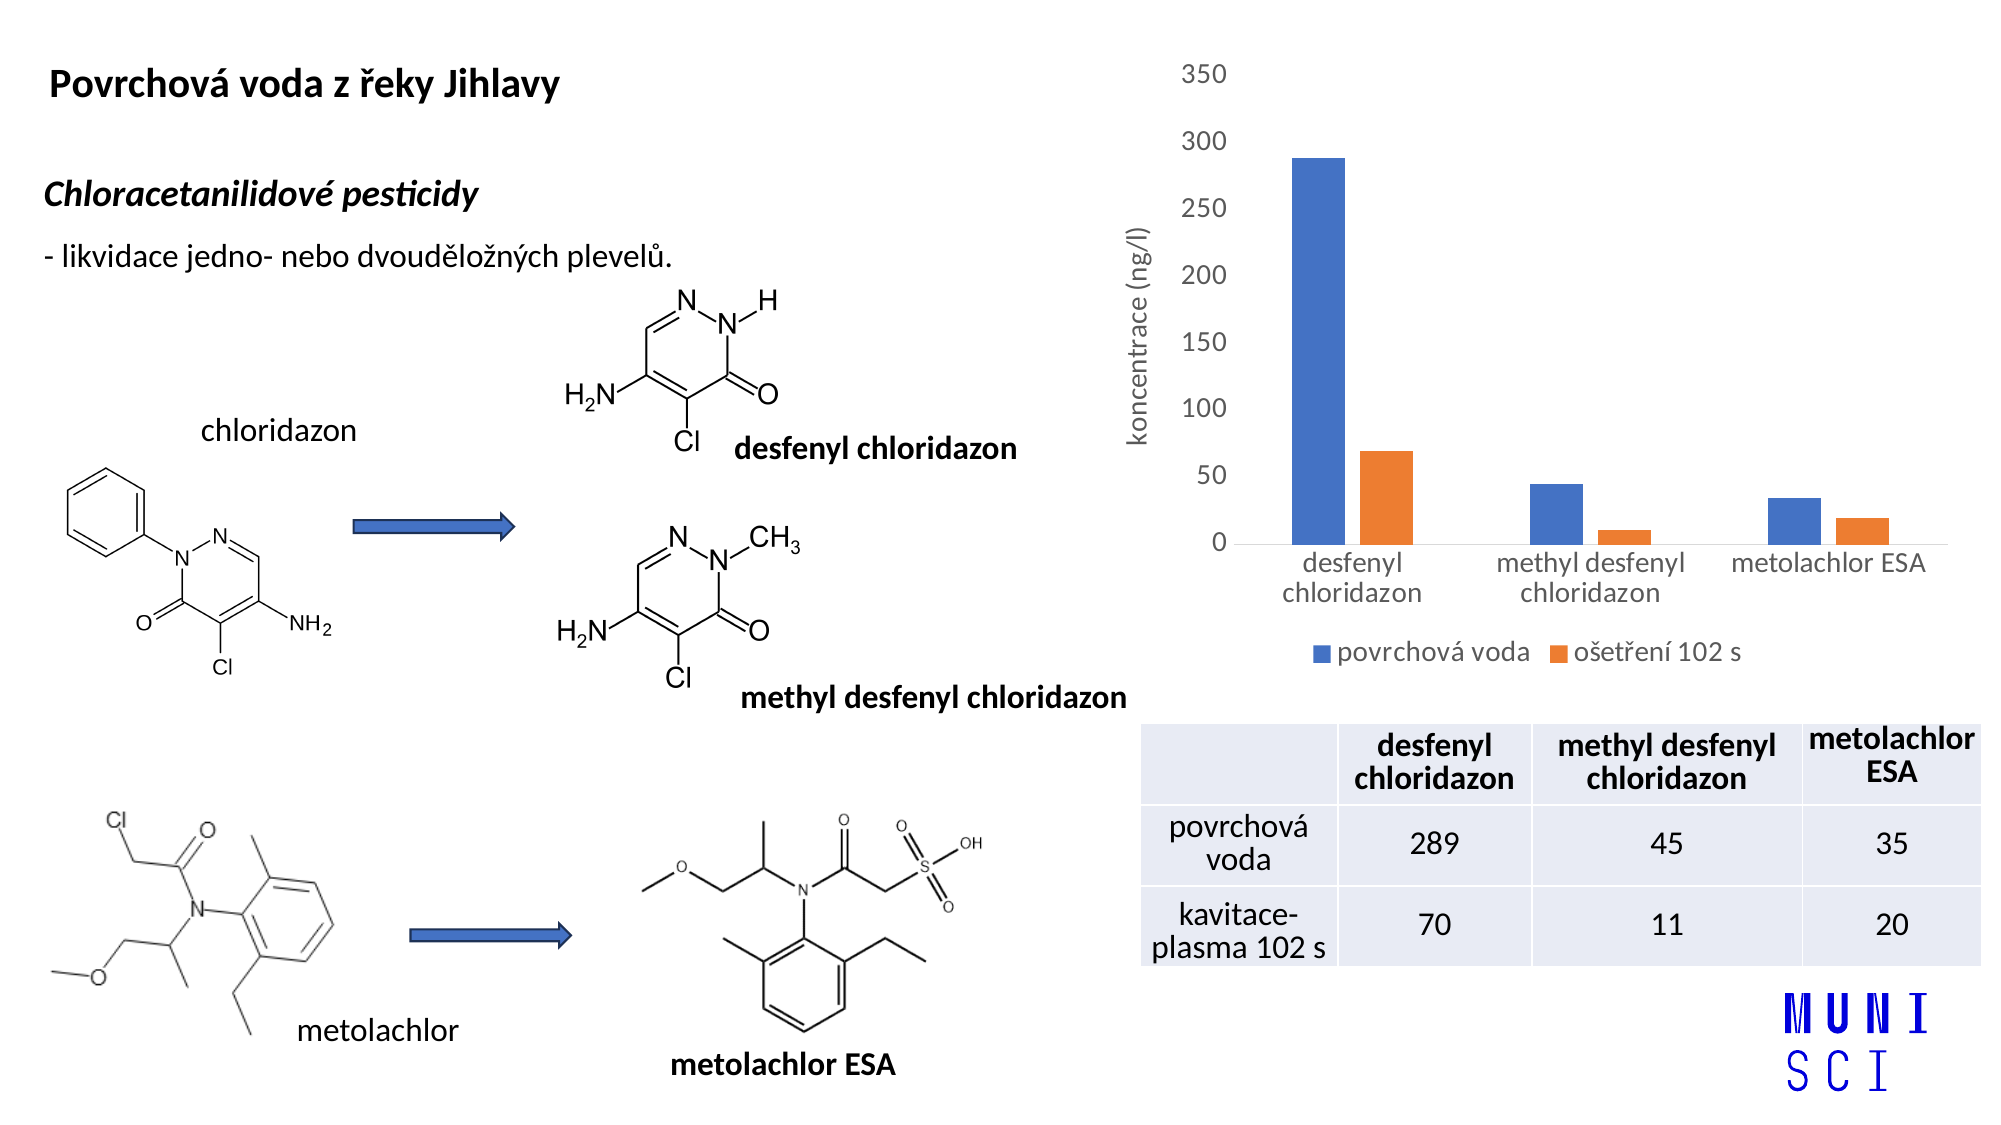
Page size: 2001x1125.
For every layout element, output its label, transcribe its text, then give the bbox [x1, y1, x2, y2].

text_box [409, 921, 573, 950]
table_header [1141, 724, 1337, 804]
table_cell 35 [1803, 806, 1981, 885]
picture [638, 810, 987, 1037]
picture [36, 787, 349, 1060]
chart [1089, 49, 1966, 675]
text_box metolachlor [349, 1001, 596, 1056]
text_box methyl desfenyl chloridazon [725, 667, 1143, 723]
text_box metolachlor ESA [655, 1037, 970, 1090]
table_cell 20 [1803, 887, 1981, 966]
picture [564, 284, 780, 458]
table_cell 11 [1533, 887, 1802, 966]
table_header methyl desfenyl chloridazon [1533, 724, 1802, 804]
table_header metolachlor ESA [1803, 724, 1981, 804]
table_header desfenyl chloridazon [1339, 724, 1531, 804]
text_box [352, 511, 516, 542]
table_cell 289 [1339, 806, 1531, 885]
picture [556, 520, 802, 694]
table_cell 45 [1533, 806, 1802, 885]
table_cell 70 [1339, 887, 1531, 966]
text_box desfenyl chloridazon [719, 418, 1033, 474]
table_cell povrchová voda [1141, 806, 1337, 885]
picture [60, 460, 338, 687]
text_box Chloracetanilidové pesticidy - likvidace jedno- nebo dvouděložných plevelů. [29, 161, 1084, 282]
text_box chloridazon [186, 400, 373, 455]
table_cell kavitace-plasma 102 s [1141, 887, 1337, 966]
text_box Povrchová voda z řeky Jihlavy [34, 48, 1035, 114]
